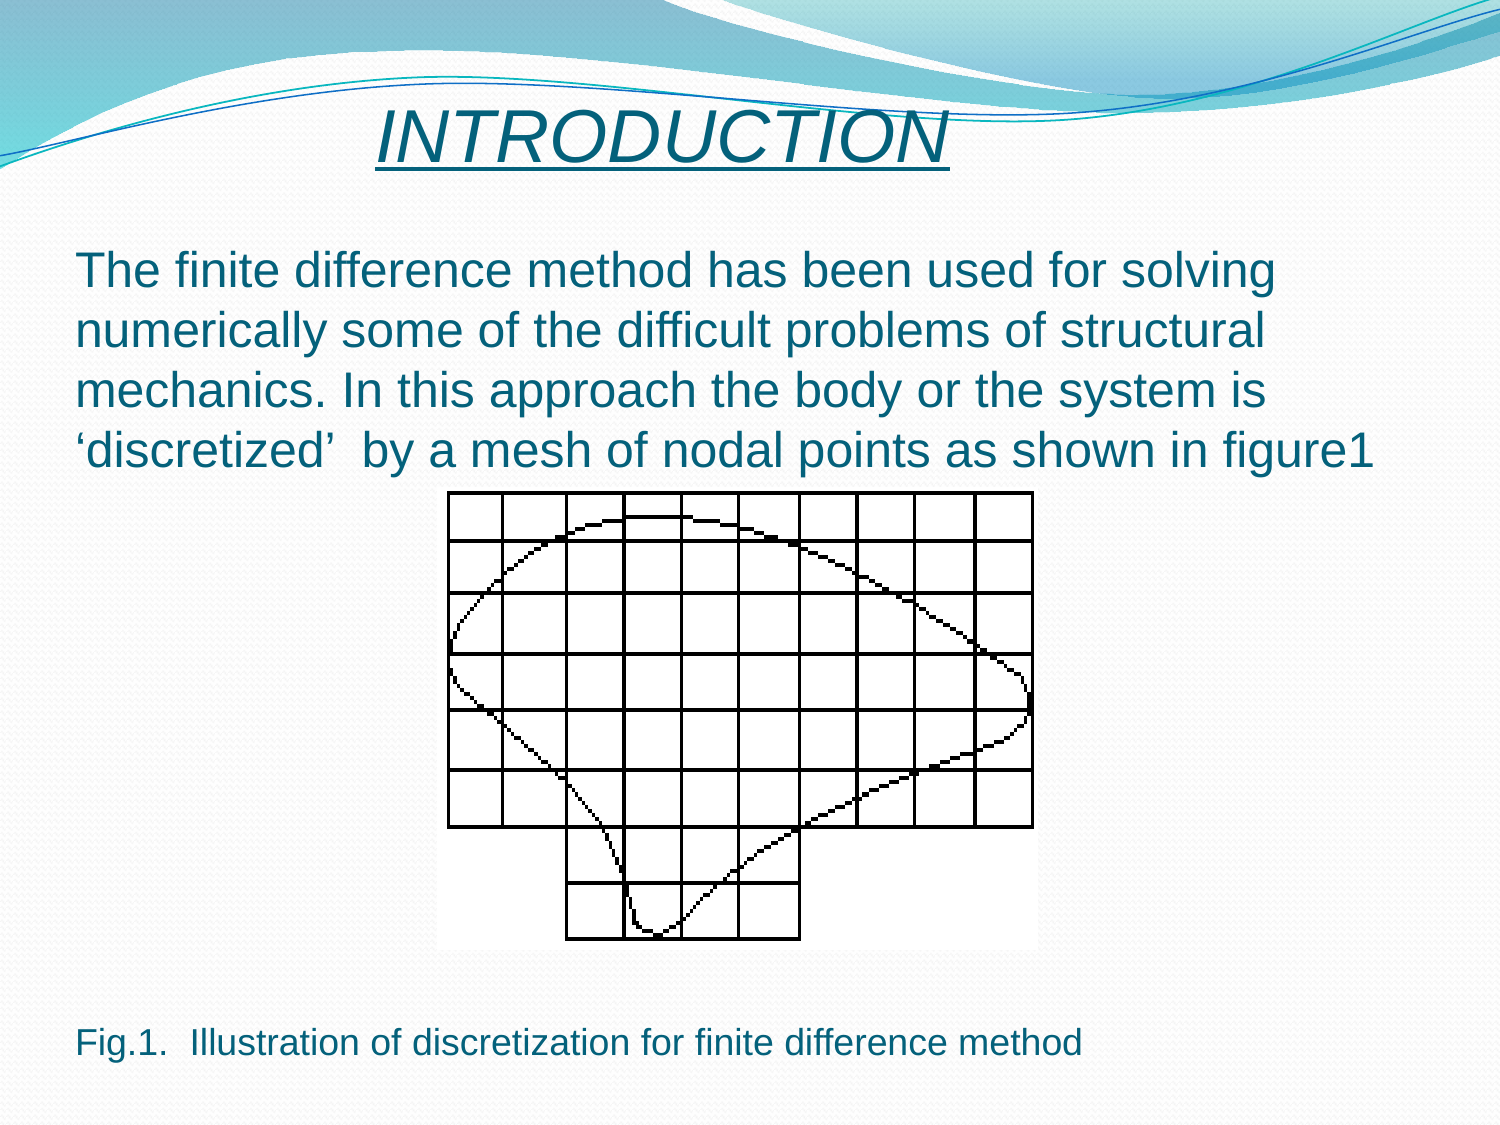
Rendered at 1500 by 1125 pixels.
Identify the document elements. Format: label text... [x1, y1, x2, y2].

picture [437, 487, 1038, 951]
title INTRODUCTION The finite difference method has been used for solving numerically some of the difficult problems of structural mechanics. In this approach the body or the system is ‘discretized’ by a mesh of nodal points as shown in figure1 Fig.1. Illustration of discretization for finite difference method [75, 45, 1425, 1063]
